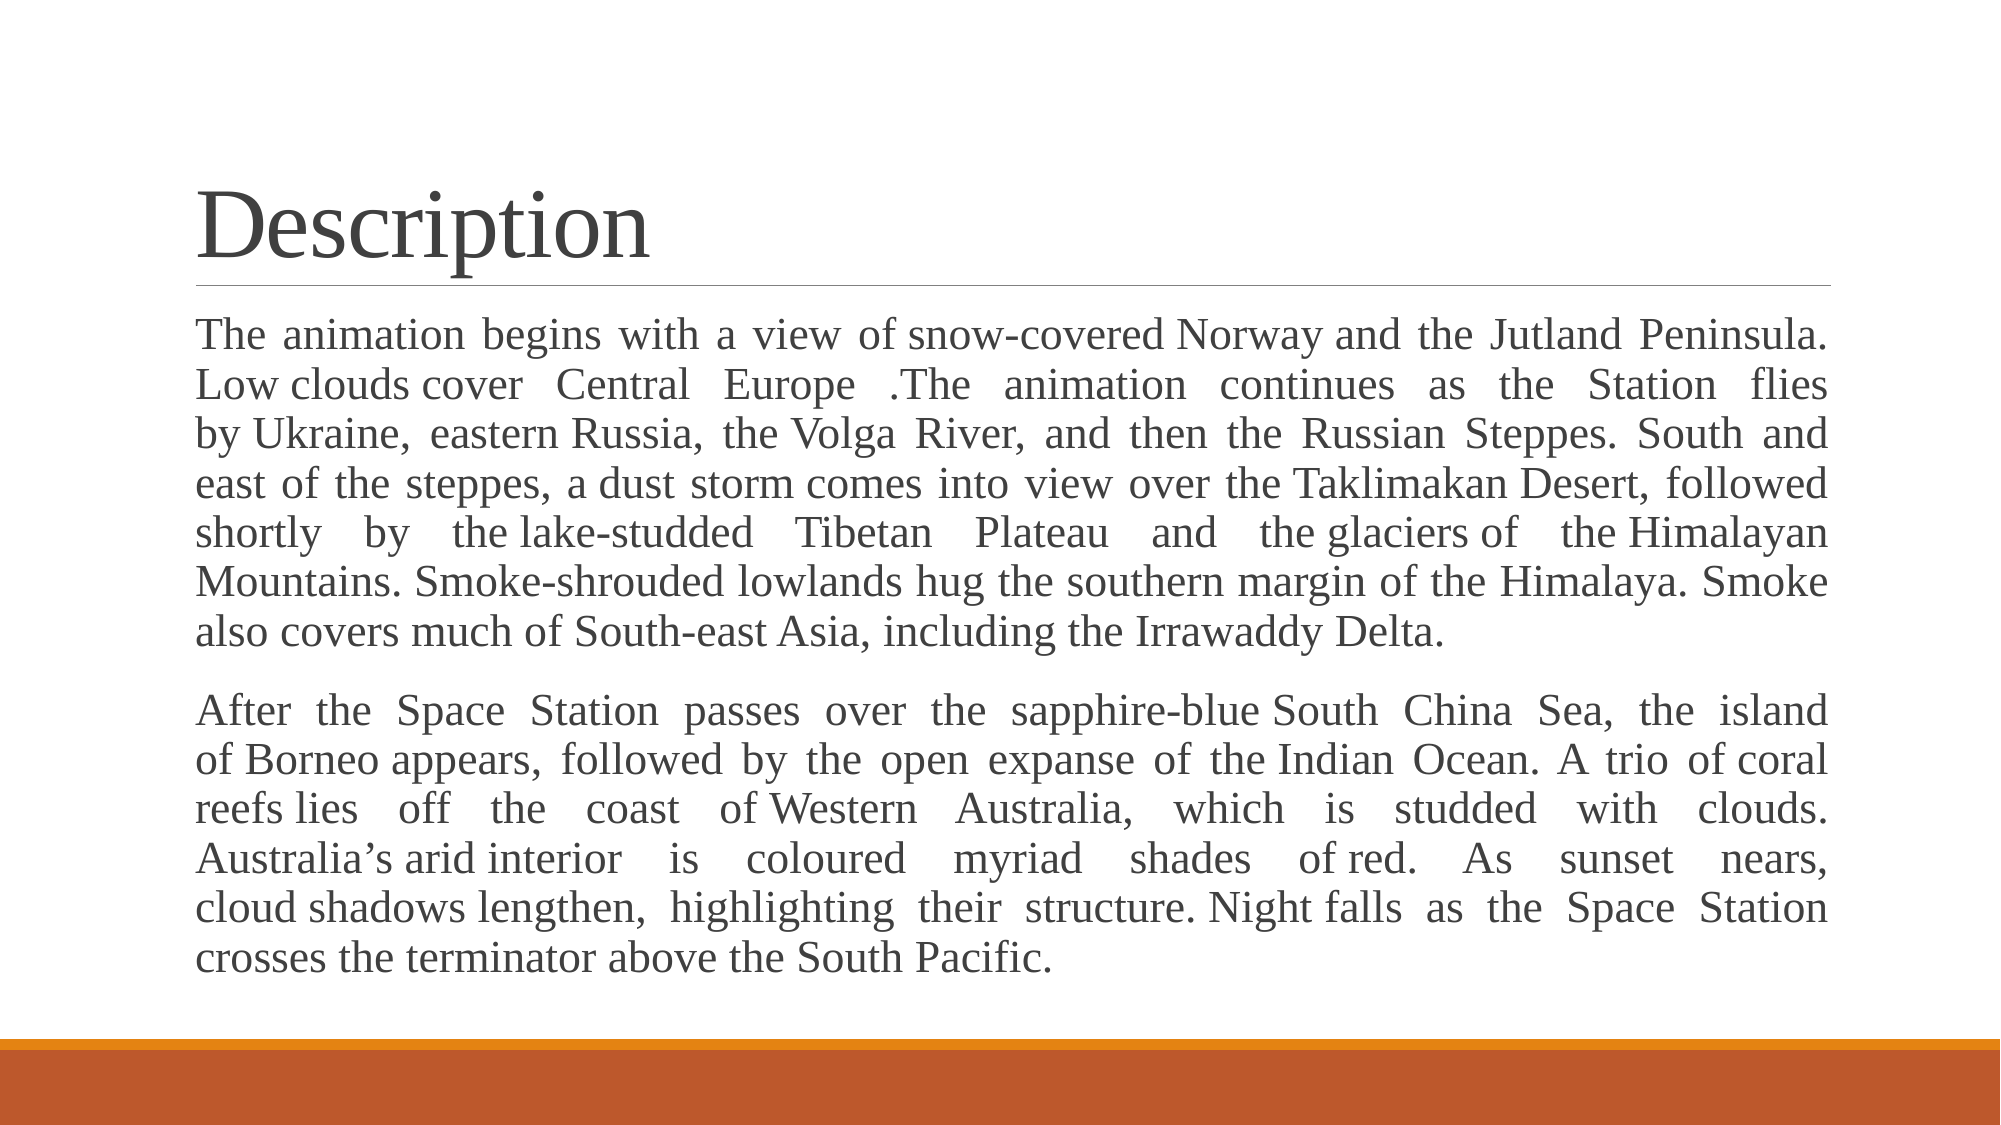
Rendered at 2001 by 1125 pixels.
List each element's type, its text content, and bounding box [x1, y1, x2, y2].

title Description [180, 47, 1830, 285]
list The animation begins with a view of snow-covered Norway and the Jutland Peninsula. Low clouds cover Central Europe .The animation continues as the Station flies by Ukraine, eastern Russia, the Volga River, and then the Russian Steppes. South and east of the steppes, a dust storm comes into view over the Taklimakan Desert, followed shortly by the lake-studded Tibetan Plateau and the glaciers of the Himalayan Mountains. Smoke-shrouded lowlands hug the southern margin of the Himalaya. Smoke also covers much of South-east Asia, including the Irrawaddy Delta. After the Space Station passes over the sapphire-blue South China Sea, the island of Borneo appears, followed by the open expanse of the Indian Ocean. A trio of coral reefs lies off the coast of Western Australia, which is studded with clouds. Australia’s arid interior is coloured myriad shades of red. As sunset nears, cloud shadows lengthen, highlighting their structure. Night falls as the Space Station crosses the terminator above the South Pacific. [180, 302, 1830, 963]
